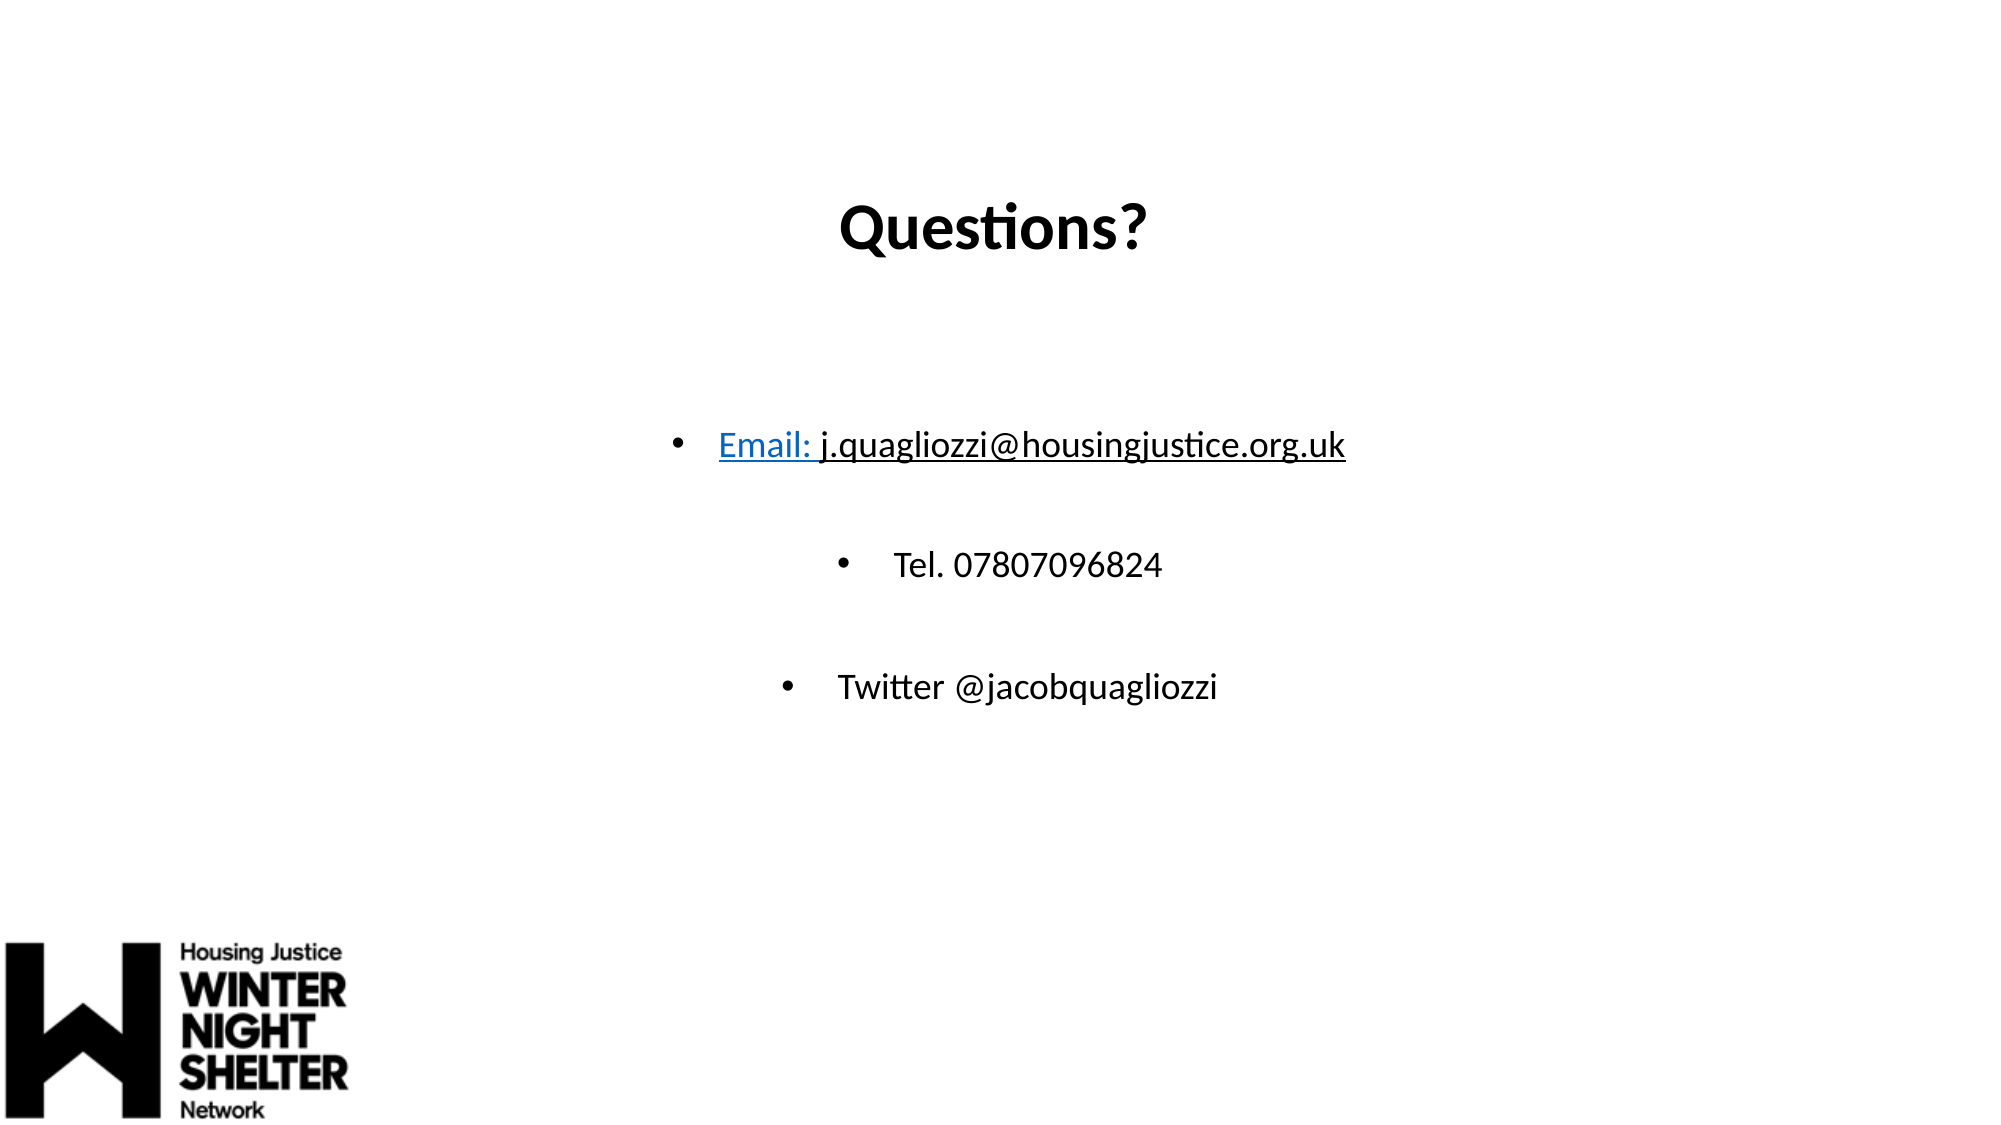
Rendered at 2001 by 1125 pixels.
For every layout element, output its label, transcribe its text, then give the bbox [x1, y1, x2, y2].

text_box Email: j.quagliozzi@housingjustice.org.uk [656, 412, 1370, 472]
text_box Twitter @jacobquagliozzi [766, 655, 1234, 715]
text_box Tel. 07807096824 [822, 532, 1178, 592]
picture [0, 937, 355, 1125]
text_box Questions? [825, 175, 1202, 271]
